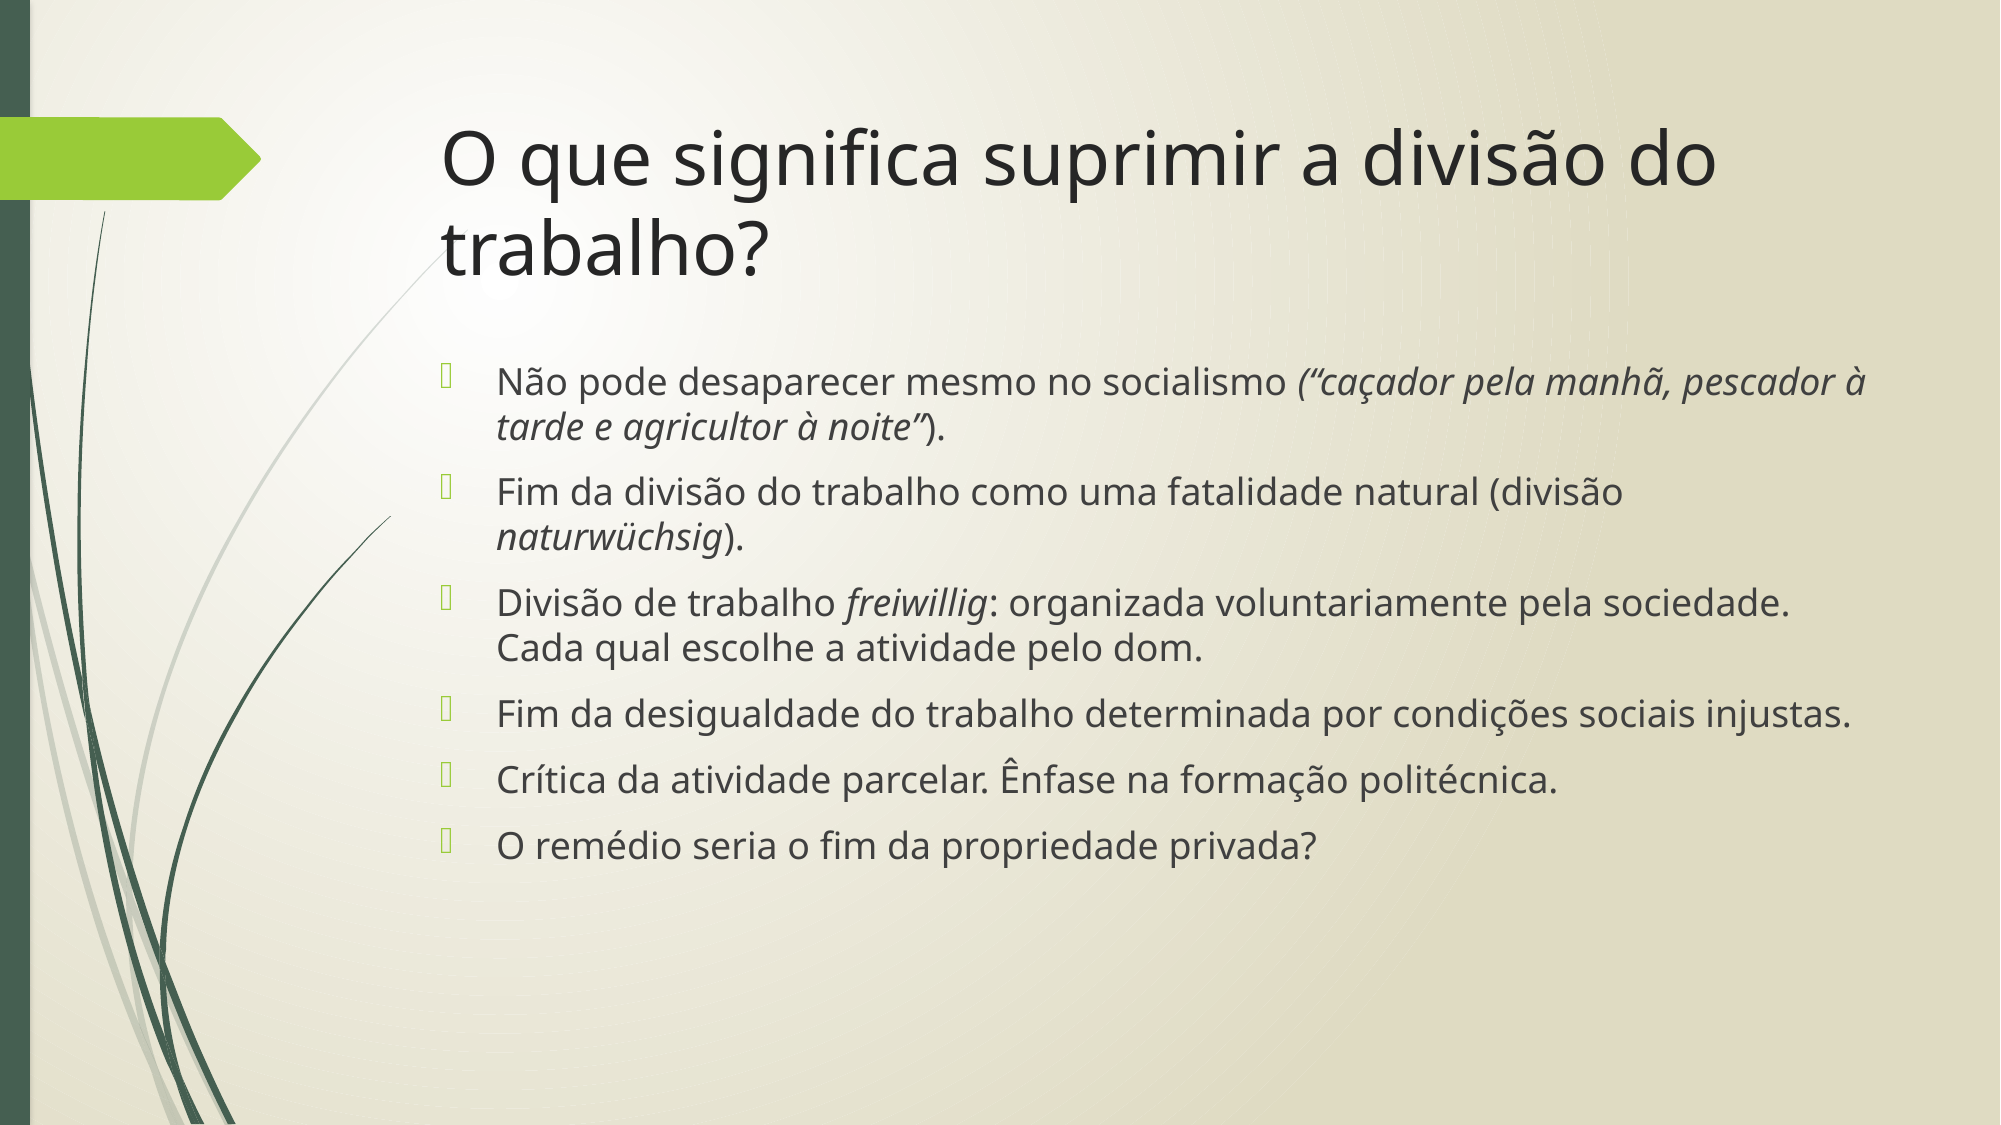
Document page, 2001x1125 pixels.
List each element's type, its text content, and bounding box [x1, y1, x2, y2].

list Não pode desaparecer mesmo no socialismo (“caçador pela manhã, pescador à tarde e agricultor à noite”). Fim da divisão do trabalho como uma fatalidade natural (divisão naturwüchsig). Divisão de trabalho freiwillig: organizada voluntariamente pela sociedade. Cada qual escolhe a atividade pelo dom. Fim da desigualdade do trabalho determinada por condições sociais injustas. Crítica da atividade parcelar. Ênfase na formação politécnica. O remédio seria o fim da propriedade privada? [424, 350, 1888, 970]
title O que significa suprimir a divisão do trabalho? [425, 102, 1888, 313]
